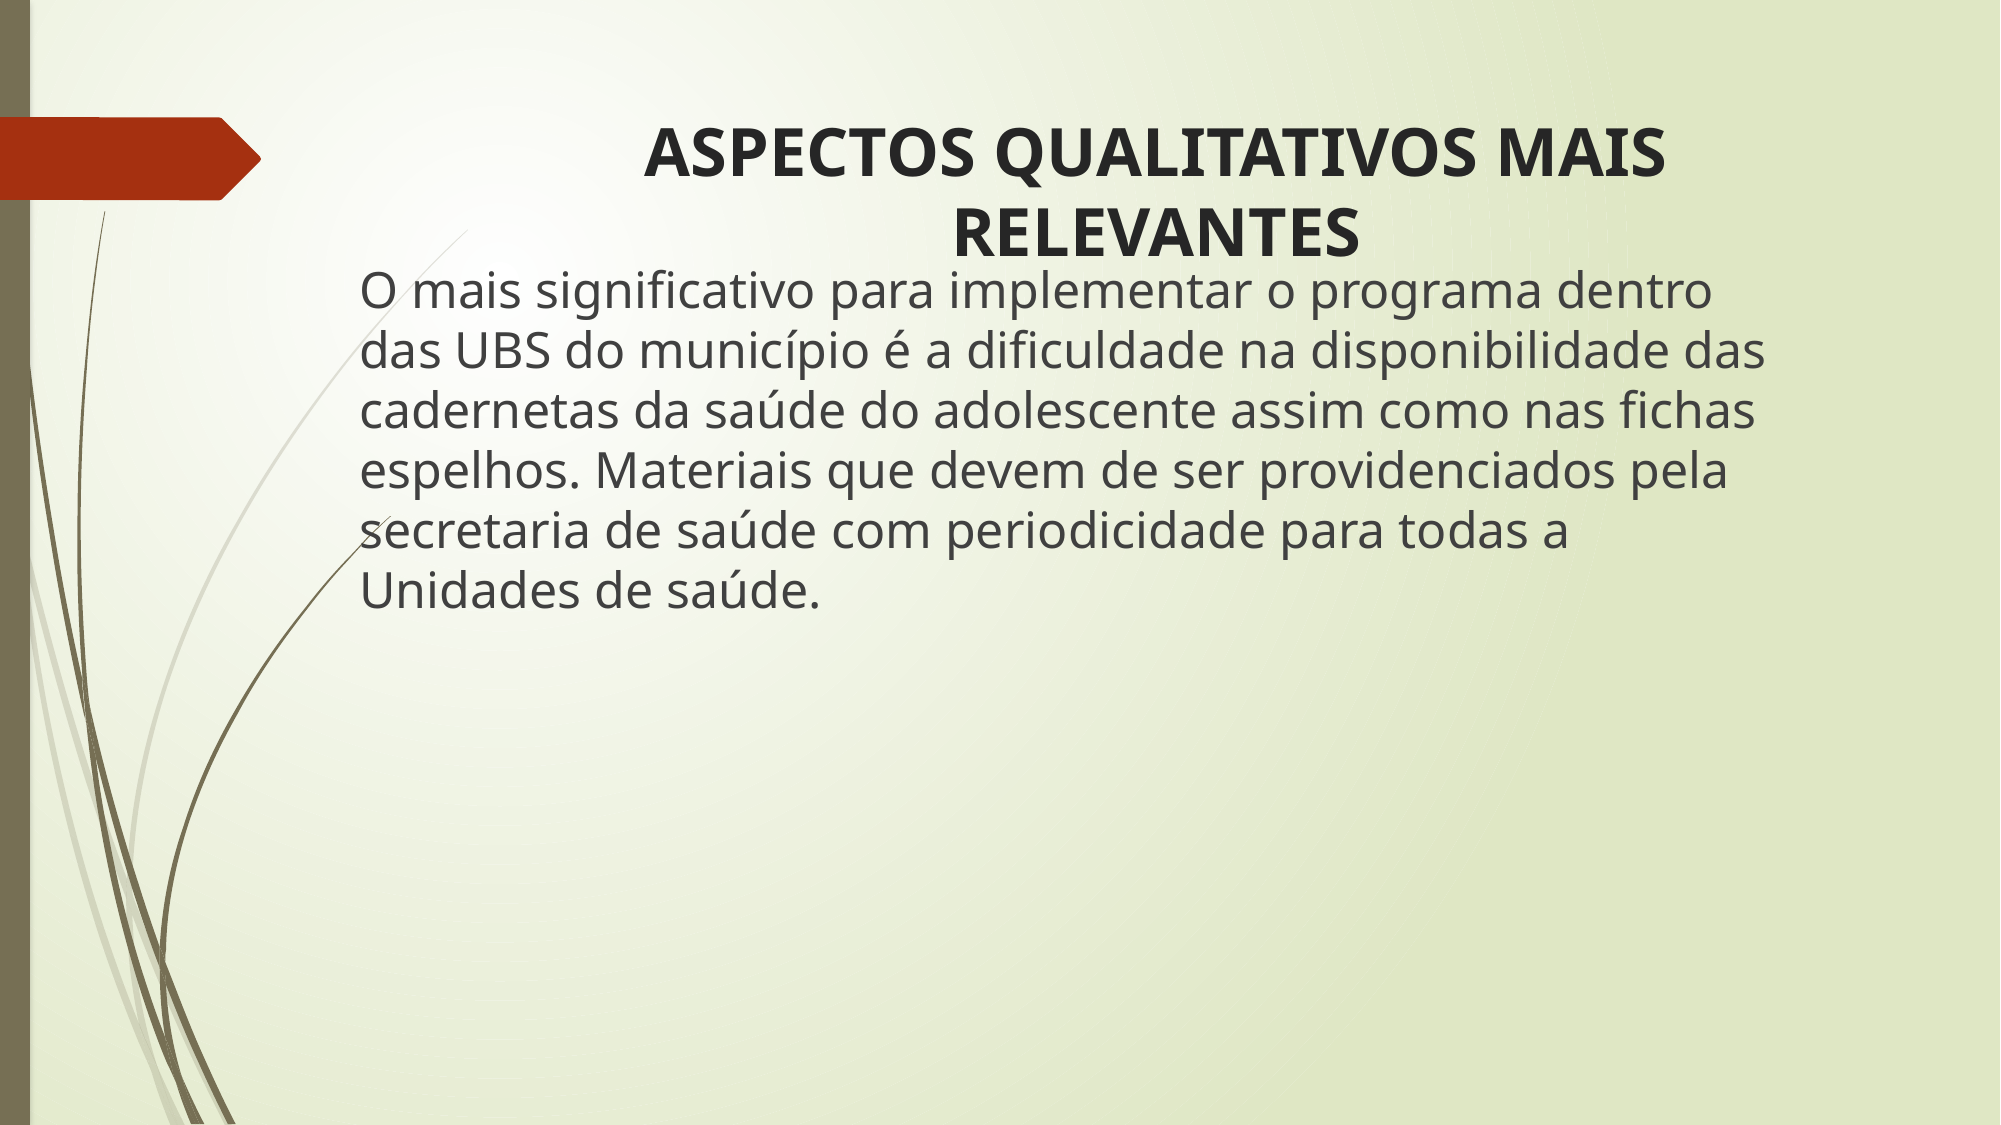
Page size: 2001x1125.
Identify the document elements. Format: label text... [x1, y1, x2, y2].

list O mais significativo para implementar o programa dentro das UBS do município é a dificuldade na disponibilidade das cadernetas da saúde do adolescente assim como nas fichas espelhos. Materiais que devem de ser providenciados pela secretaria de saúde com periodicidade para todas a Unidades de saúde. [344, 250, 1807, 871]
title ASPECTOS QUALITATIVOS MAIS RELEVANTES [425, 102, 1888, 313]
